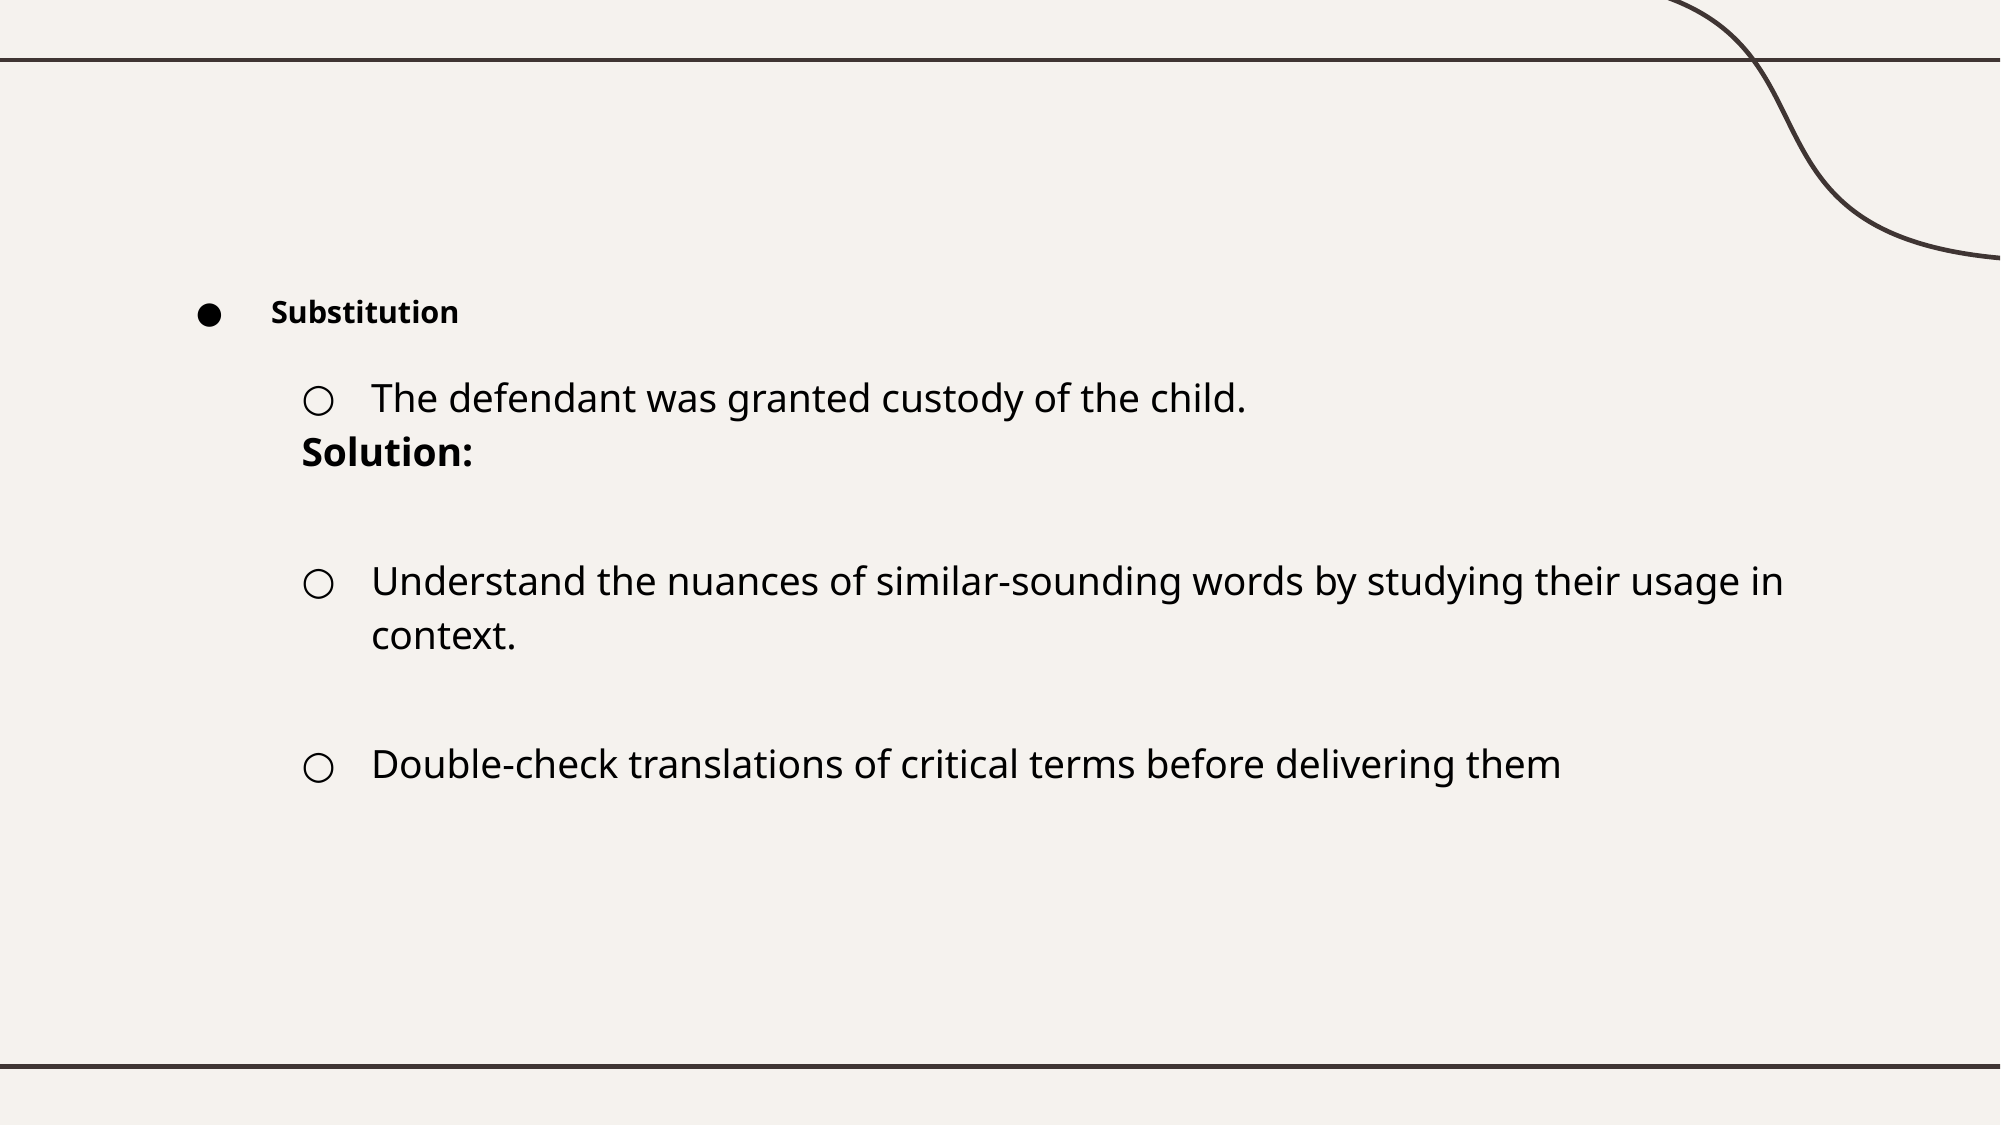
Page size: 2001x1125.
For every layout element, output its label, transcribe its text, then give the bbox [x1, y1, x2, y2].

list Substitution The defendant was granted custody of the child. Solution: Understand the nuances of similar-sounding words by studying their usage in context. Double-check translations of critical terms before delivering them [156, 278, 1844, 1000]
